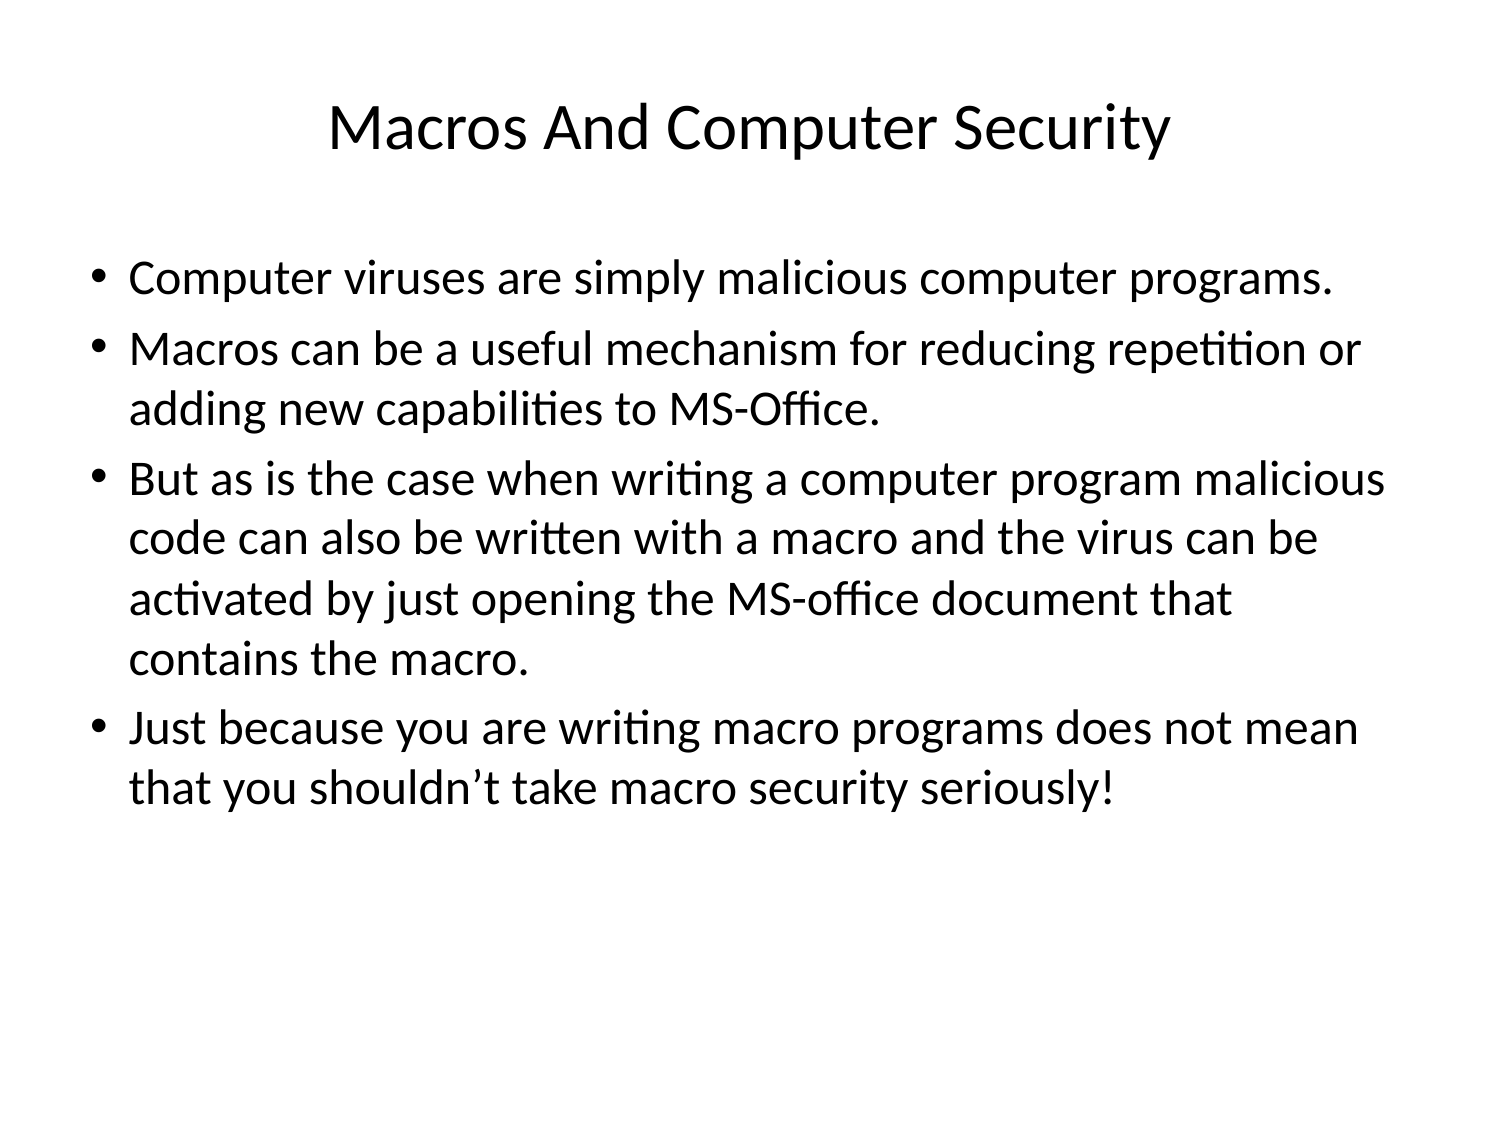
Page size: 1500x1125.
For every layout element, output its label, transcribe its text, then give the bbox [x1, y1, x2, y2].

list Computer viruses are simply malicious computer programs. Macros can be a useful mechanism for reducing repetition or adding new capabilities to MS-Office. But as is the case when writing a computer program malicious code can also be written with a macro and the virus can be activated by just opening the MS-office document that contains the macro. Just because you are writing macro programs does not mean that you shouldn’t take macro security seriously! [75, 237, 1425, 1063]
title Macros And Computer Security [75, 45, 1425, 200]
